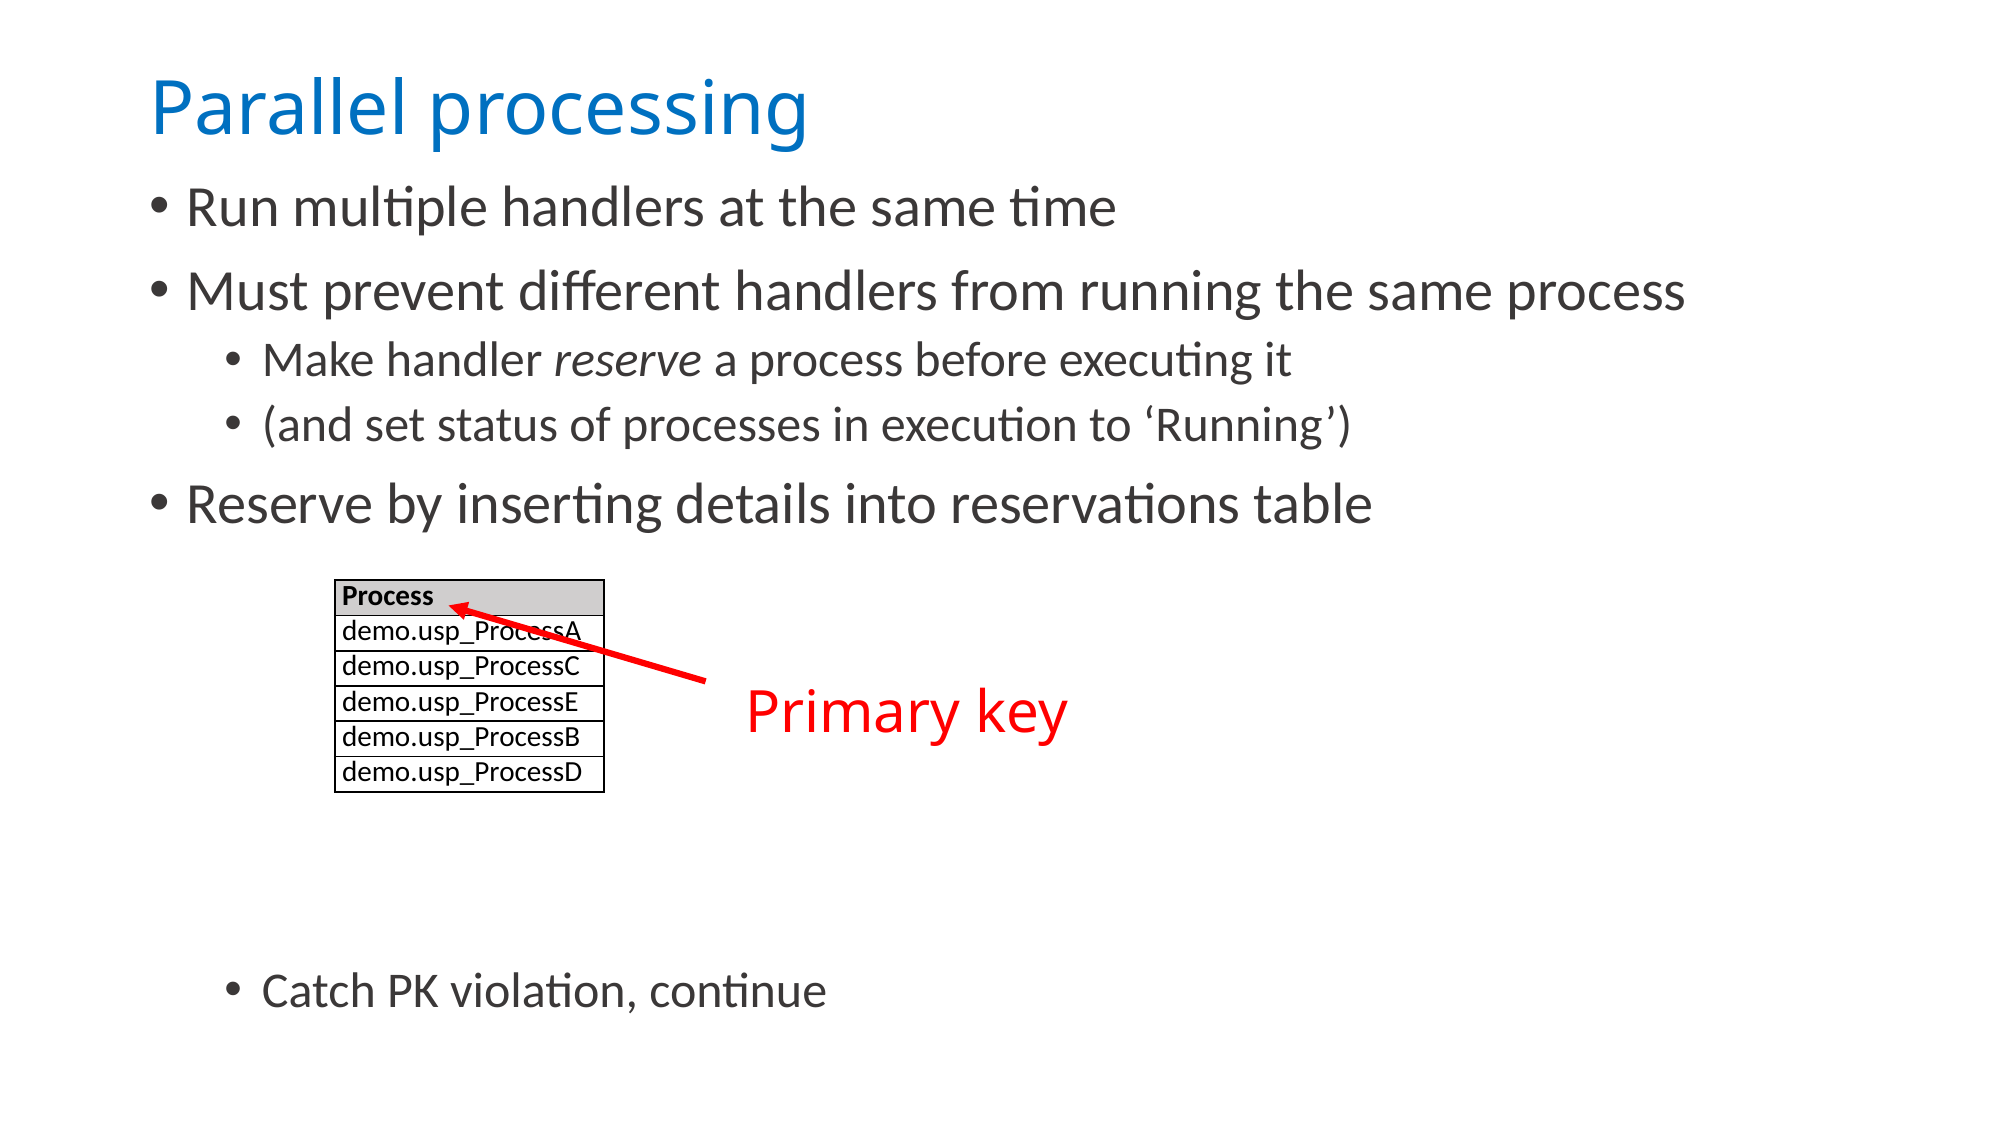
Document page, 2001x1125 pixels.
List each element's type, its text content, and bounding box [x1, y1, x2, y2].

table_cell demo.usp_ProcessD [336, 757, 603, 791]
table_cell demo.usp_ProcessC [336, 652, 448, 685]
table_cell demo.usp_ProcessB [336, 722, 603, 756]
table_cell demo.usp_ProcessE [336, 687, 448, 720]
list Run multiple handlers at the same time Must prevent different handlers from running the same process Make handler reserve a process before executing it (and set status of processes in execution to ‘Running’) Reserve by inserting details into reservations table Catch PK violation, continue [134, 169, 1750, 1044]
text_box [448, 605, 1108, 753]
table_cell demo.usp_ProcessA [336, 616, 448, 650]
table_header Process [336, 581, 603, 615]
subtitle Parallel processing [134, 52, 1869, 146]
